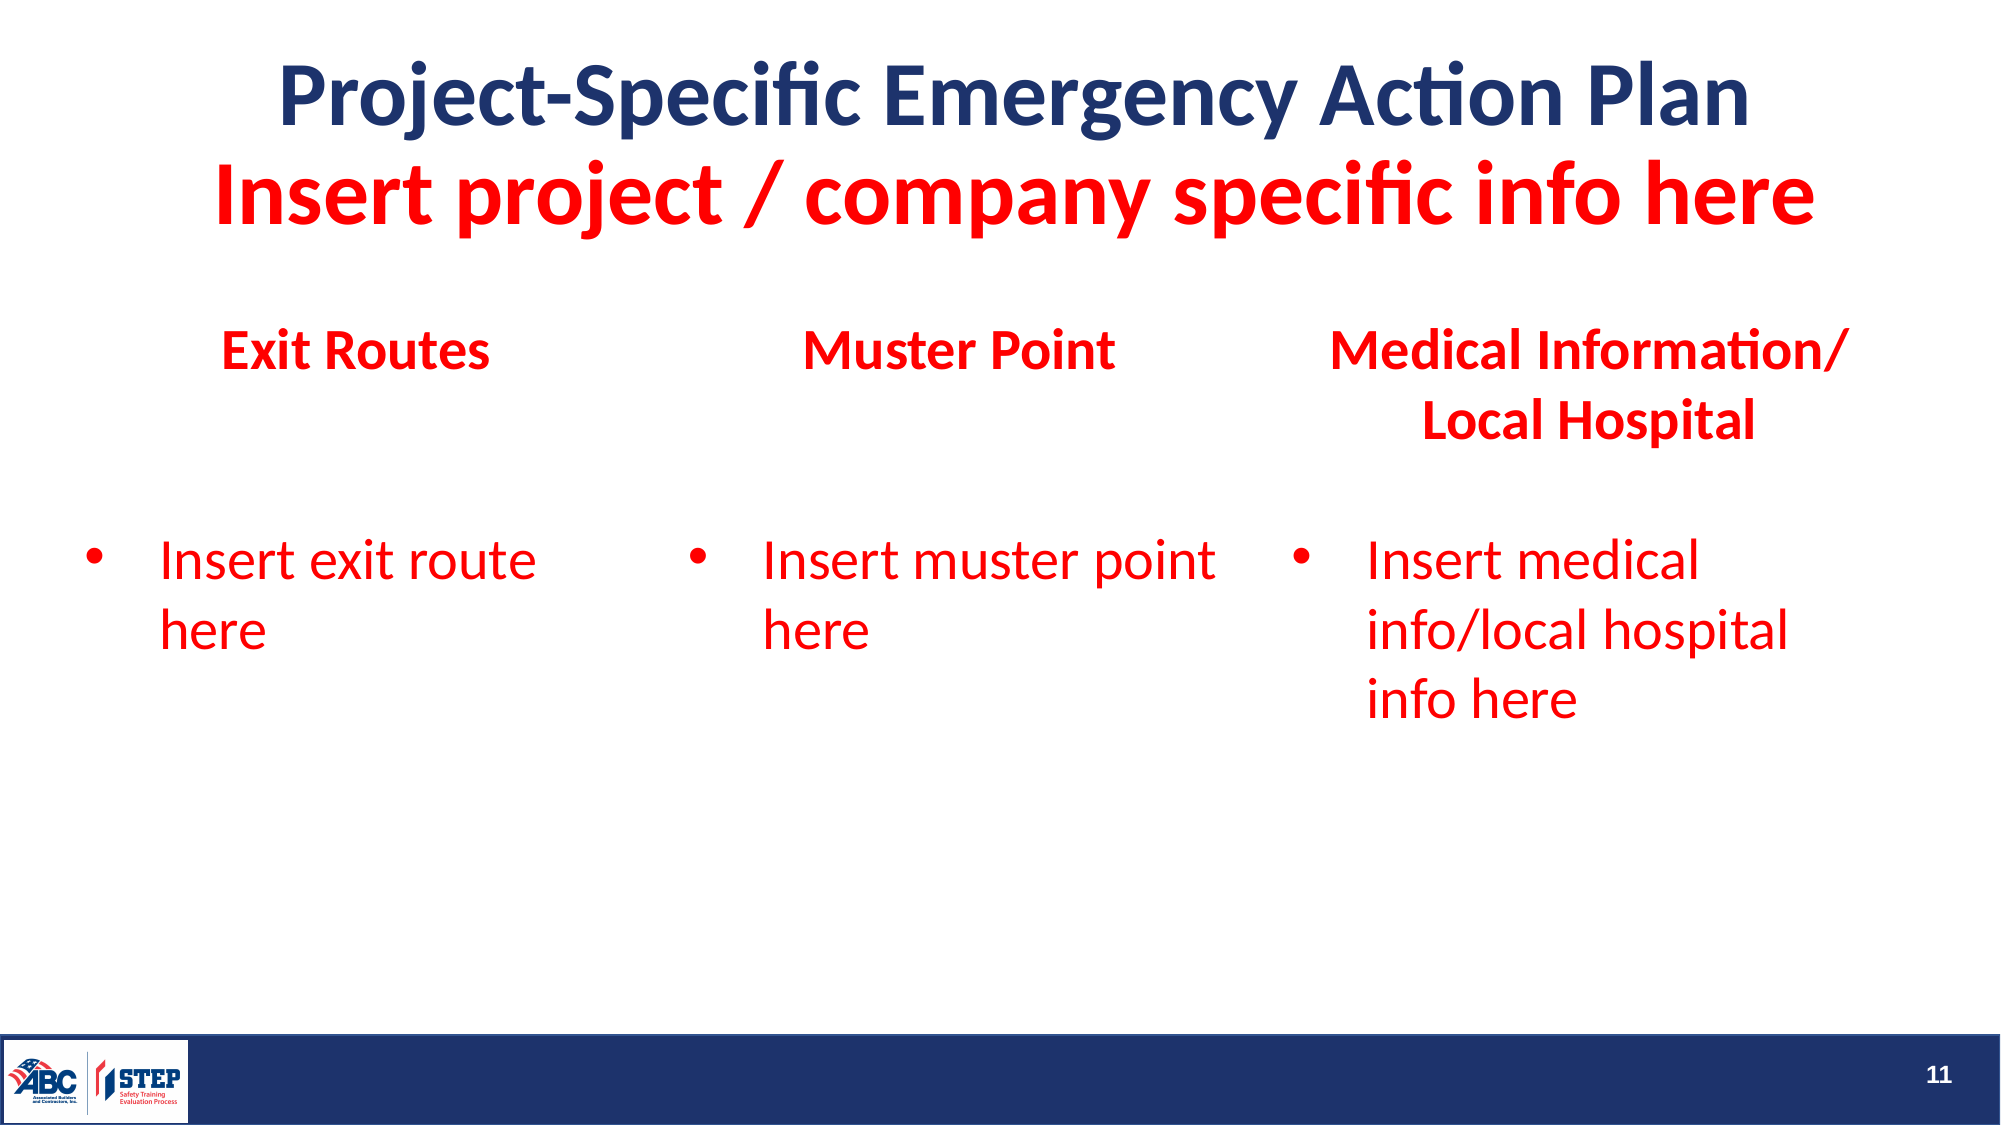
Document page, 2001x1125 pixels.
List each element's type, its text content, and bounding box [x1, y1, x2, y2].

picture [4, 1040, 188, 1123]
text_box Muster Point Insert muster point here [673, 303, 1247, 669]
text_box Exit Routes Insert exit route here [69, 303, 643, 669]
text_box Medical Information/ Local Hospital Insert medical info/local hospital info here [1276, 303, 1903, 739]
slide_number 11 [1517, 1043, 1968, 1103]
title Project-Specific Emergency Action Plan Insert project / company specific info here [129, 36, 1903, 254]
